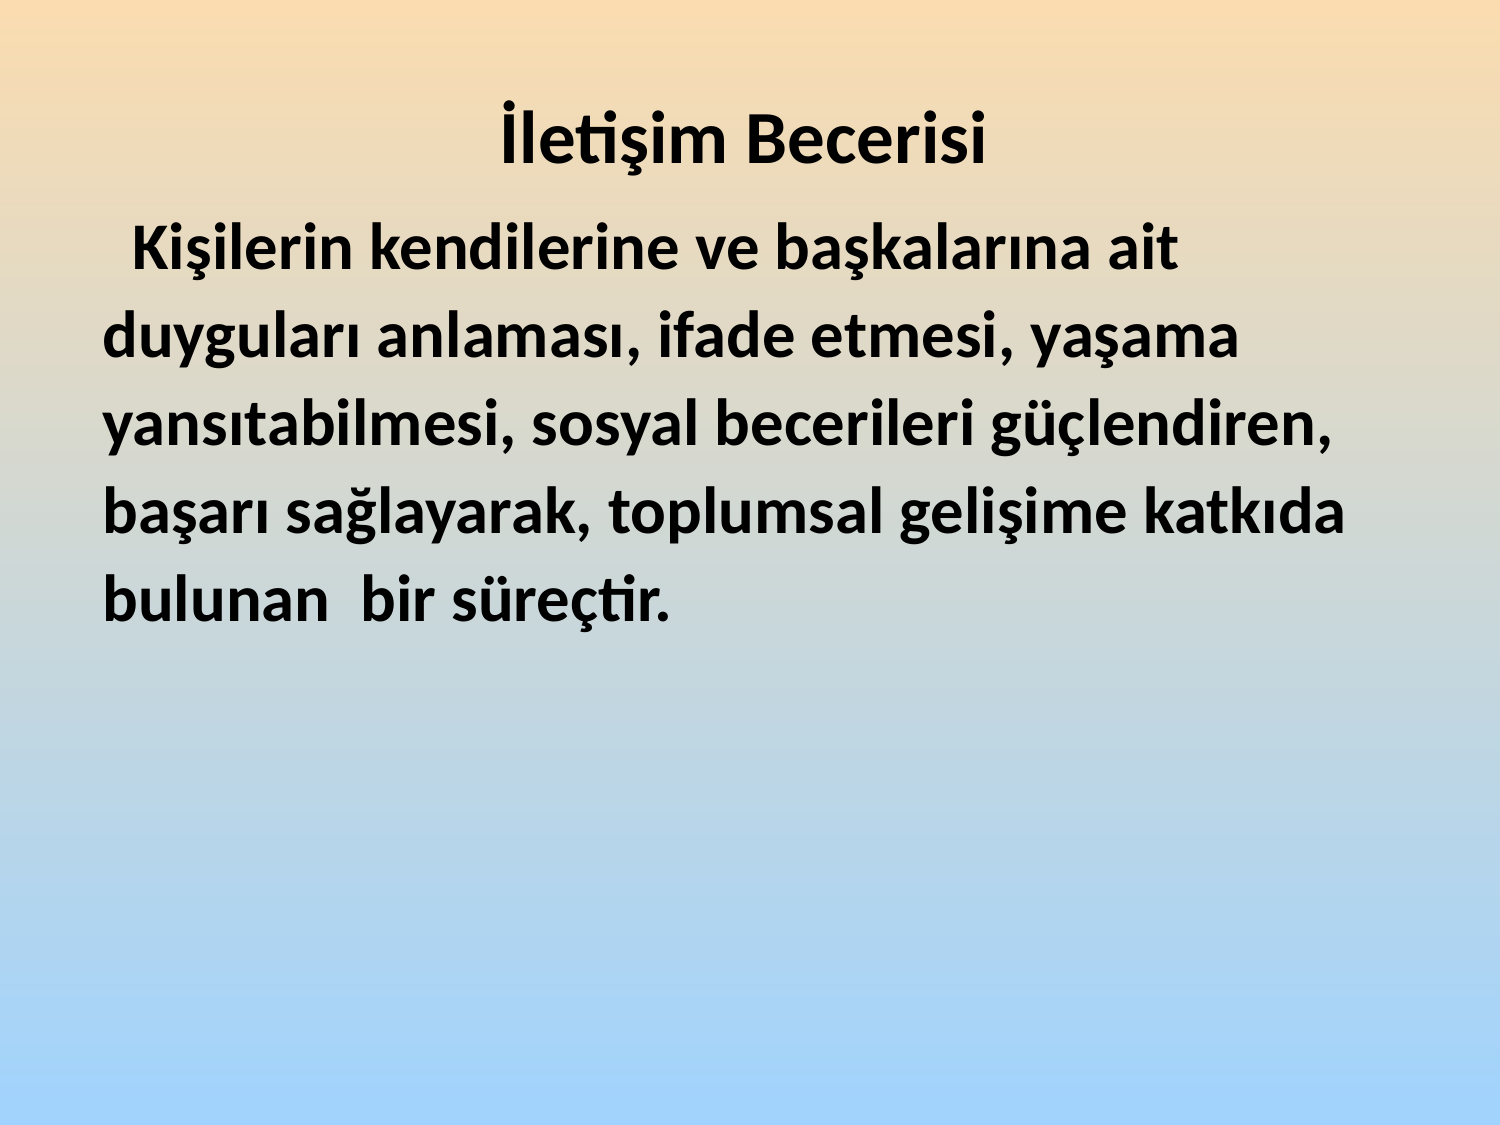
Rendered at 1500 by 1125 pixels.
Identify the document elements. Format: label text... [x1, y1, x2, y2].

list Kişilerin kendilerine ve başkalarına ait duyguları anlaması, ifade etmesi, yaşama yansıtabilmesi, sosyal becerileri güçlendiren, başarı sağlayarak, toplumsal gelişime katkıda bulunan bir süreçtir. [87, 187, 1413, 913]
text_box İletişim Becerisi [0, 81, 1495, 187]
